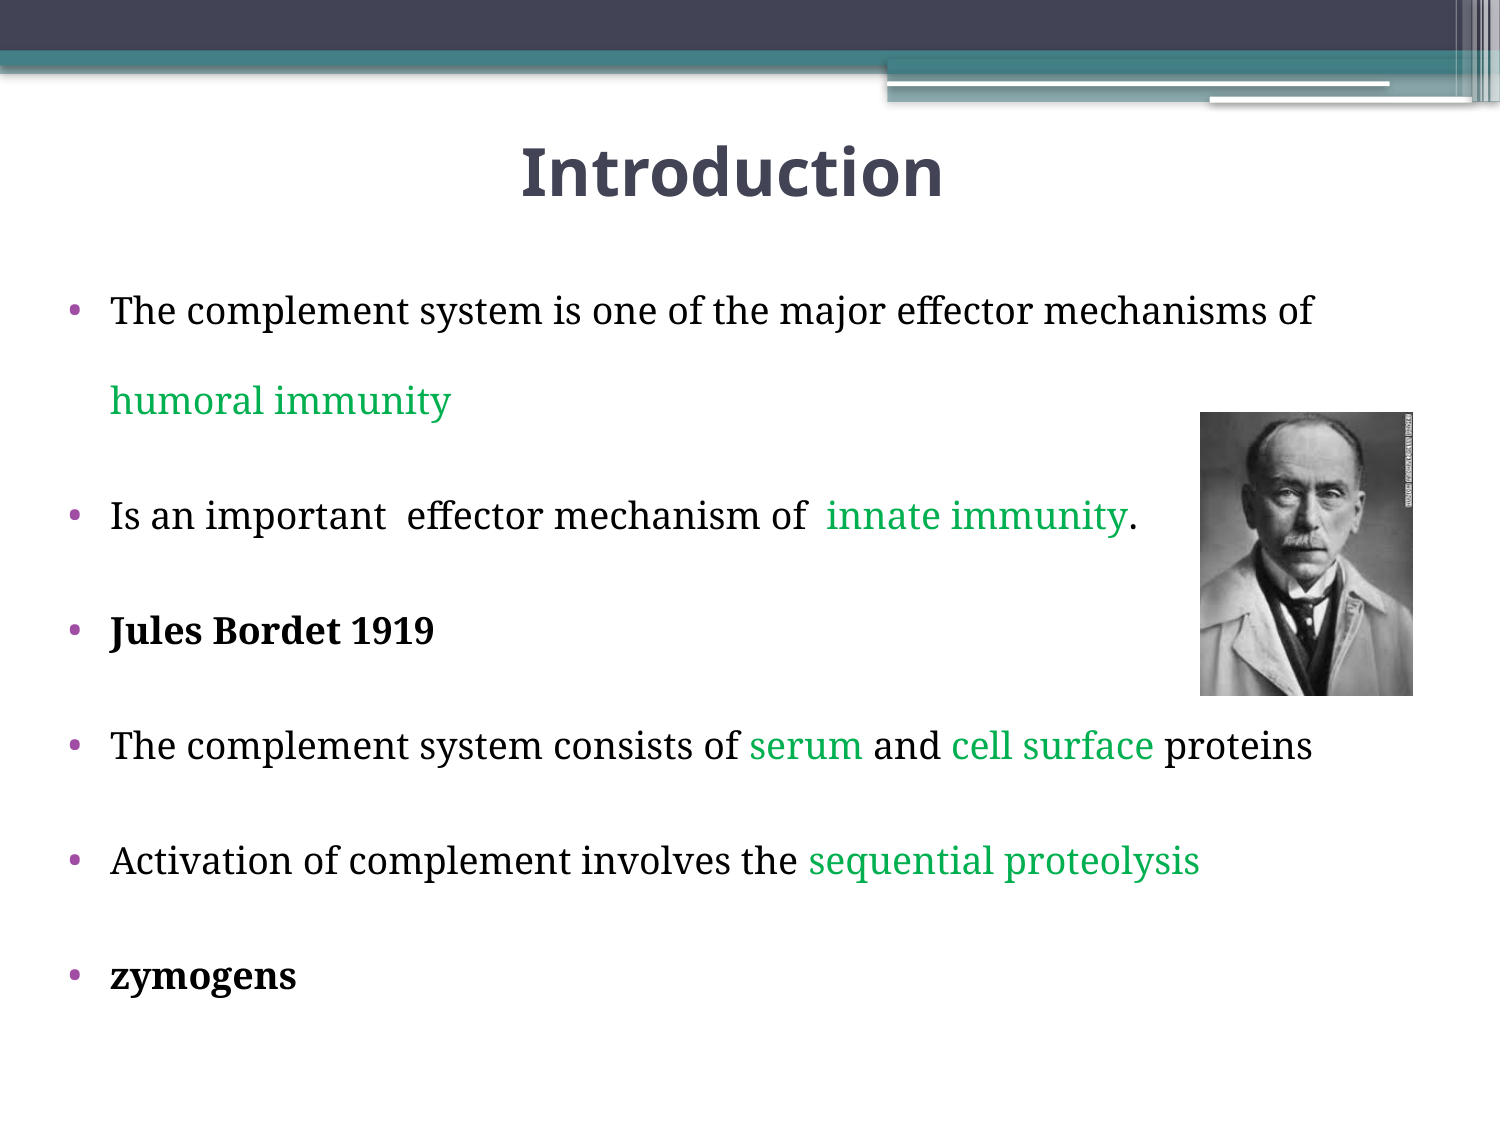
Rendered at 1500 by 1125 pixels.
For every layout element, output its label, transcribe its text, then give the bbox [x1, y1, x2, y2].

title Introduction [58, 81, 1409, 234]
picture [1199, 412, 1413, 697]
list The complement system is one of the major effector mechanisms of humoral immunity Is an important effector mechanism of innate immunity. Jules Bordet 1919 The complement system consists of serum and cell surface proteins Activation of complement involves the sequential proteolysis zymogens [34, 234, 1421, 1091]
